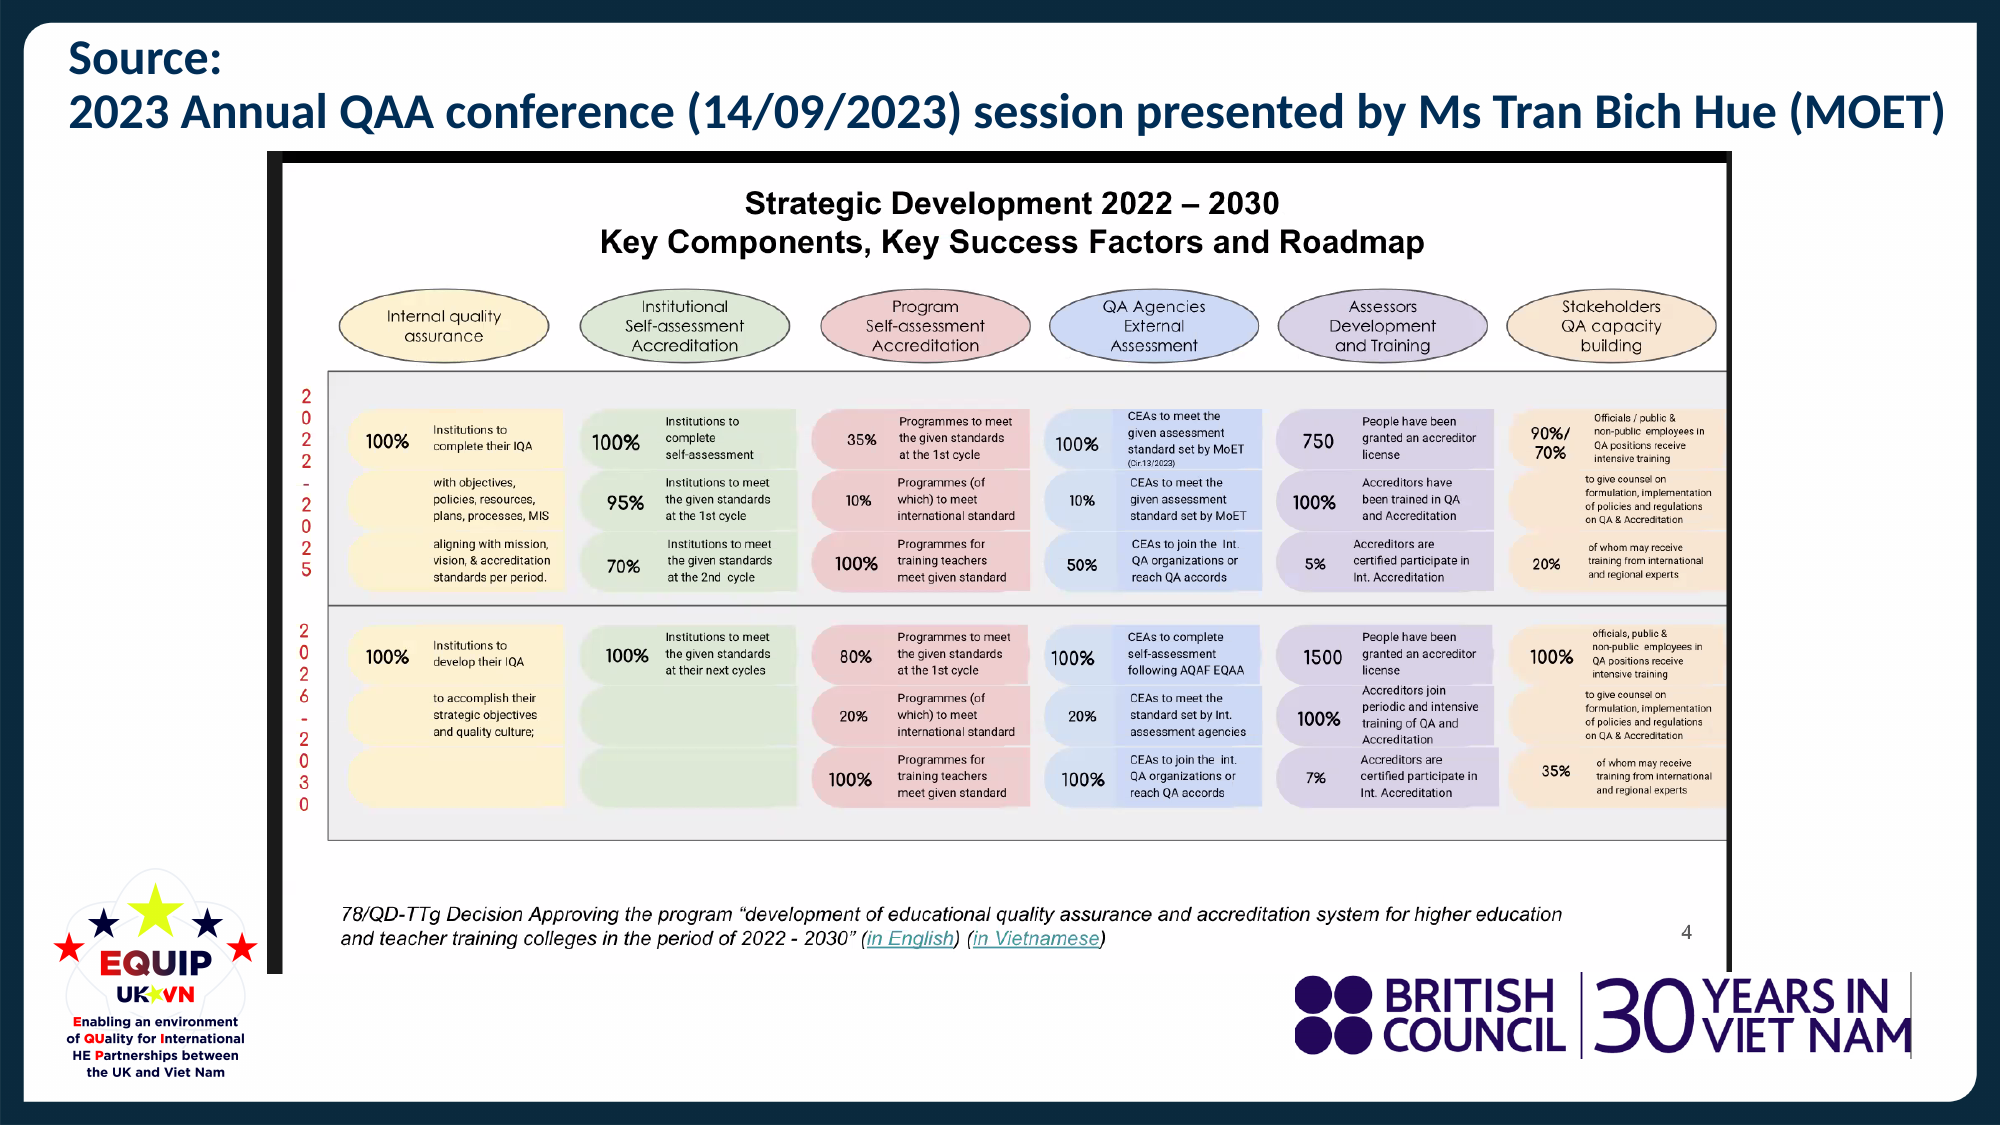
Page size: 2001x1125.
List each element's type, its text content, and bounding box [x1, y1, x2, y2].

picture [0, 0, 2000, 1125]
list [267, 151, 1732, 974]
title Source: 2023 Annual QAA conference (14/09/2023) session presented by Ms Tran Bich Hue (MOET) [53, 23, 1990, 191]
